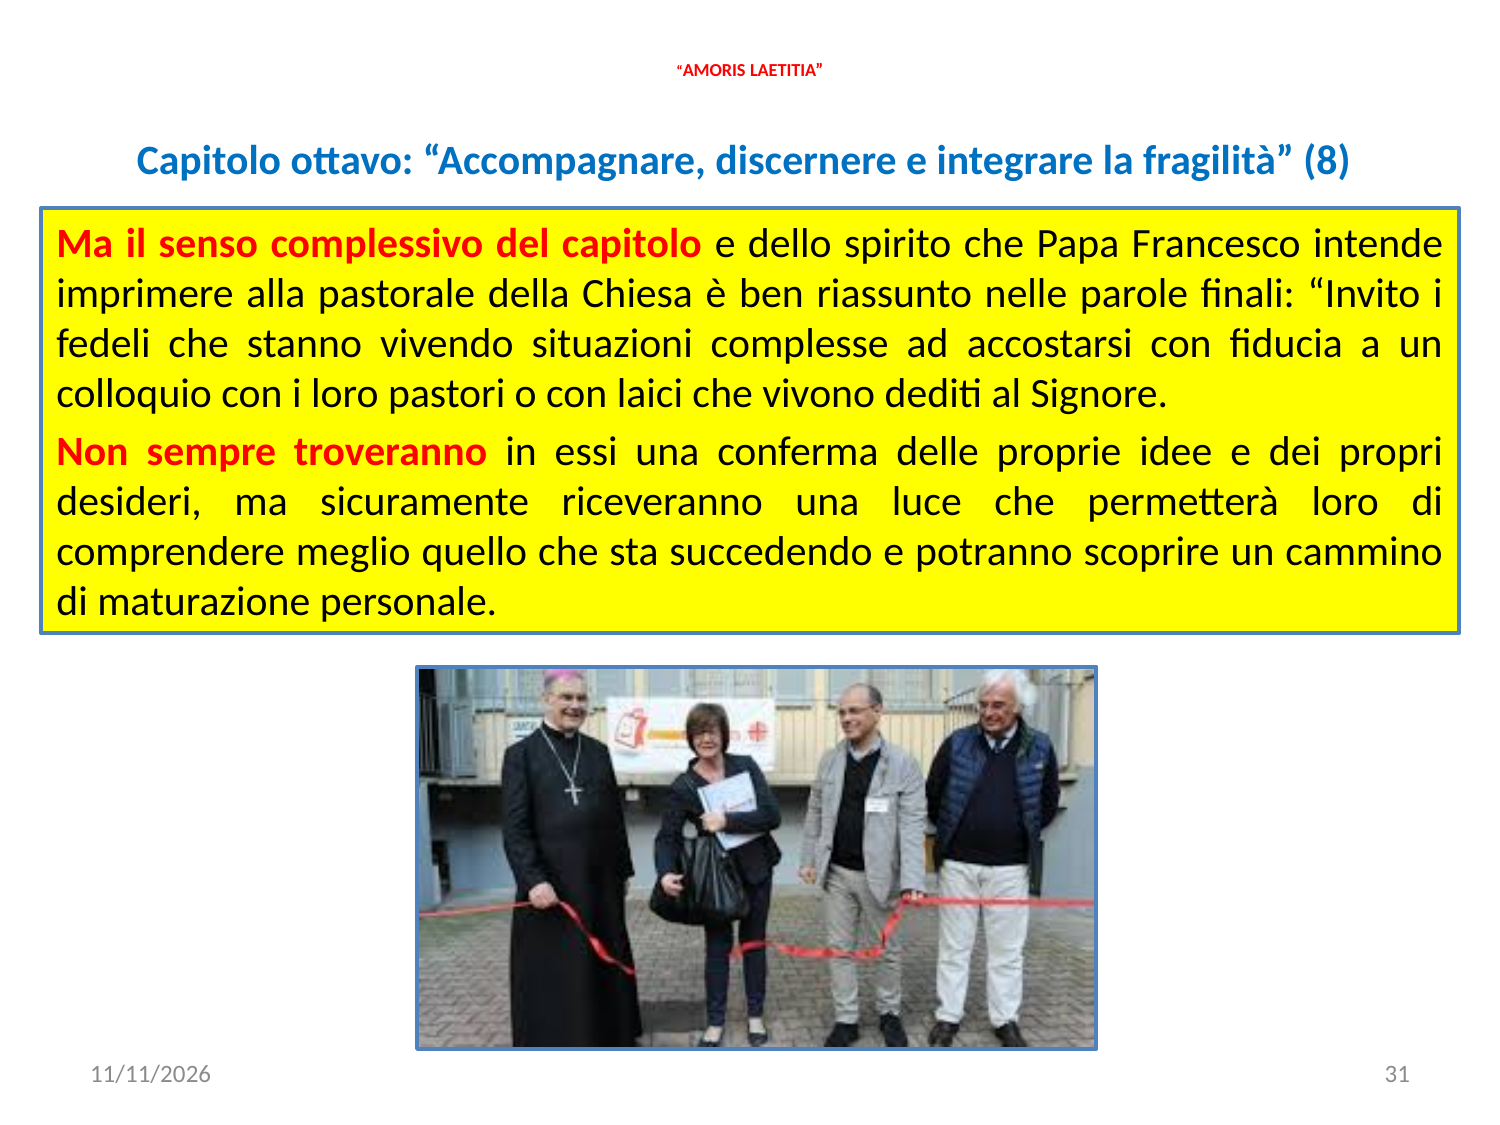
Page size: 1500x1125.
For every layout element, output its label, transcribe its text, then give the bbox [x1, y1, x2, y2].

slide_number 31 [1074, 1042, 1425, 1103]
subtitle Ma il senso complessivo del capitolo e dello spirito che Papa Francesco intende imprimere alla pastorale della Chiesa è ben riassunto nelle parole finali: “Invito i fedeli che stanno vivendo situazioni complesse ad accostarsi con fiducia a un colloquio con i loro pastori o con laici che vivono dediti al Signore. Non sempre troveranno in essi una conferma delle proprie idee e dei propri desideri, ma sicuramente riceveranno una luce che permetterà loro di comprendere meglio quello che sta succedendo e potranno scoprire un cammino di maturazione personale. [41, 208, 1459, 634]
title “AMORIS LAETITIA” [41, 30, 1459, 102]
picture [418, 668, 1095, 1048]
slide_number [75, 1042, 425, 1103]
text_box Capitolo ottavo: “Accompagnare, discernere e integrare la fragilità” (8) [41, 125, 1447, 191]
